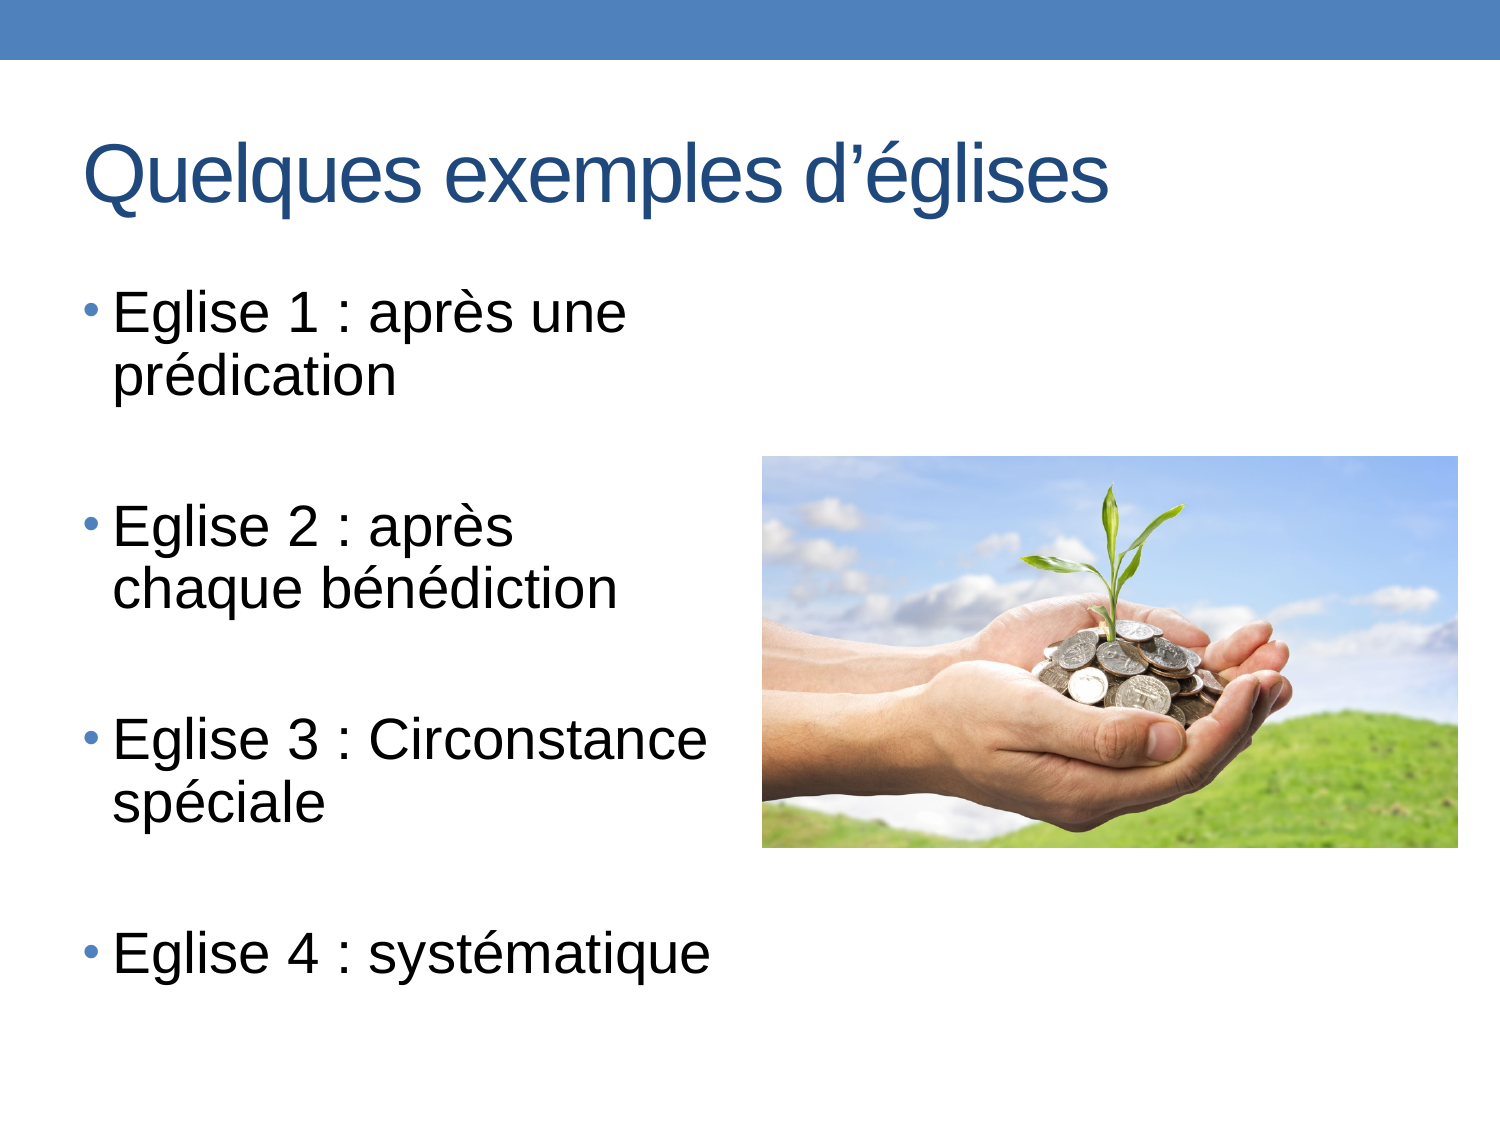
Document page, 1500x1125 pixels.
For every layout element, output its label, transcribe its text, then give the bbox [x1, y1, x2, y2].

list Eglise 1 : après une prédication Eglise 2 : après chaque bénédiction Eglise 3 : Circonstance spéciale Eglise 4 : systématique [74, 273, 738, 1049]
picture [762, 456, 1458, 849]
title Quelques exemples d’églises [74, 86, 1426, 251]
